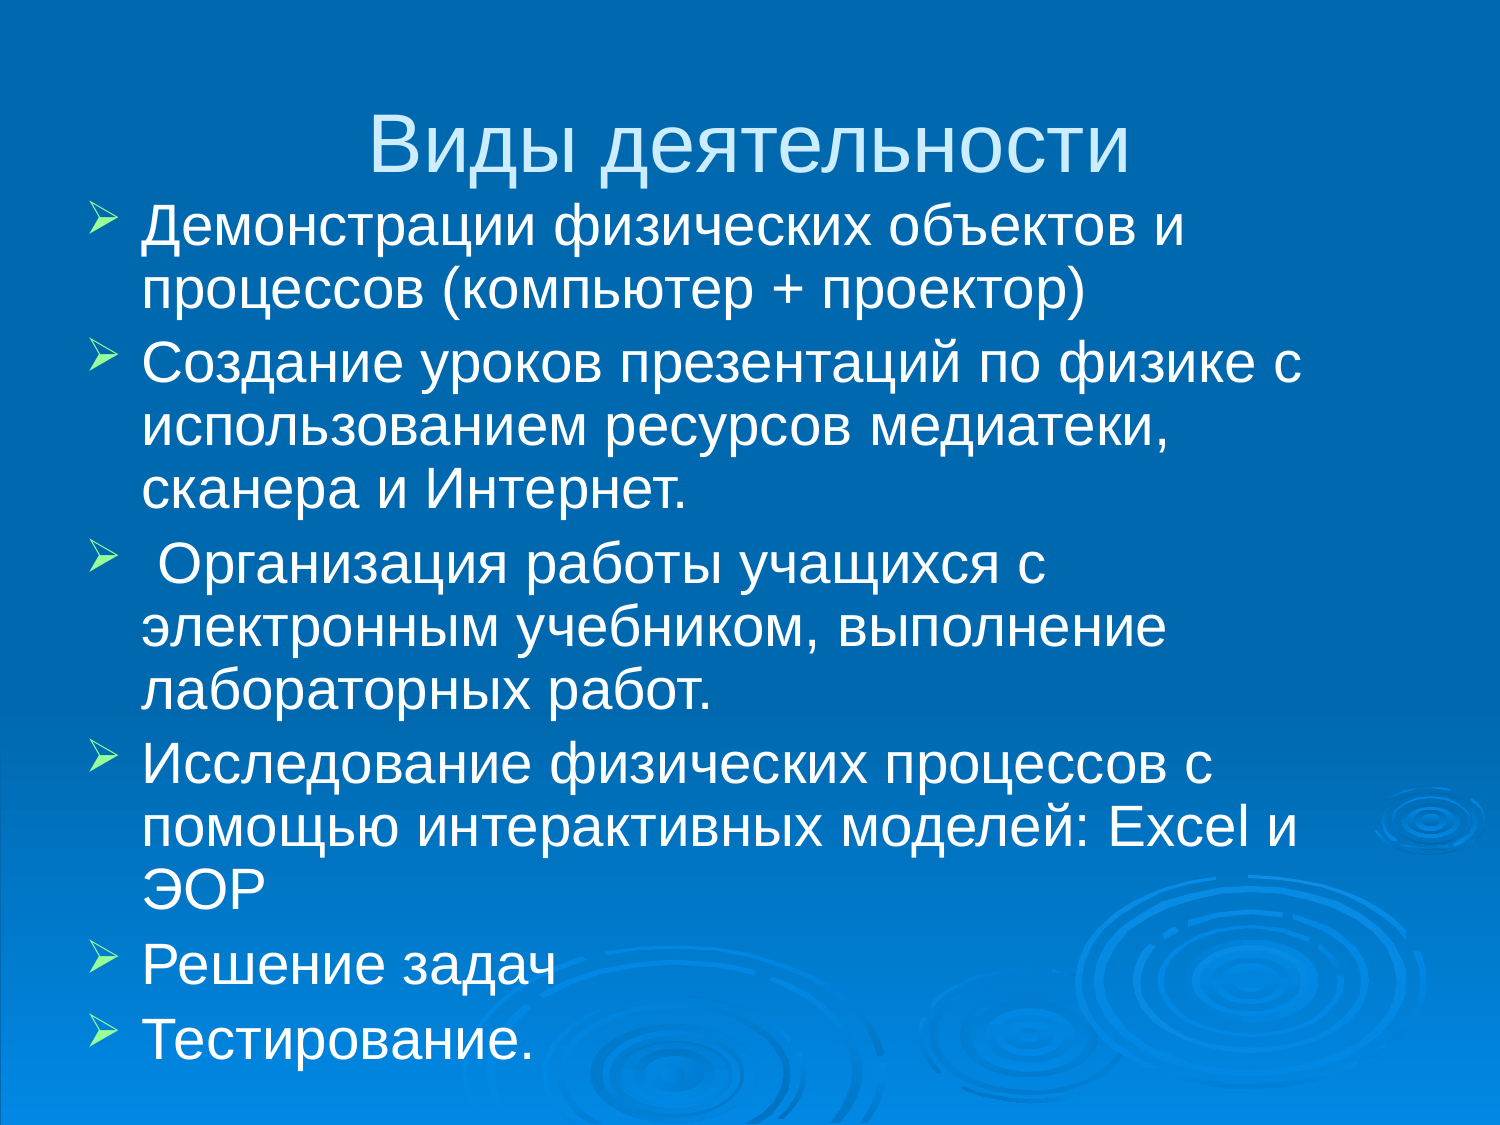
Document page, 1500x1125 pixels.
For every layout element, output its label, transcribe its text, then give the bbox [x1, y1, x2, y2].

title Виды деятельности [74, 45, 1426, 233]
list Демонстрации физических объектов и процессов (компьютер + проектор) Создание уроков презентаций по физике с использованием ресурсов медиатеки, сканера и Интернет. Организация работы учащихся с электронным учебником, выполнение лабораторных работ. Исследование физических процессов с помощью интерактивных моделей: Excel и ЭОР Решение задач Тестирование. [70, 187, 1421, 1051]
